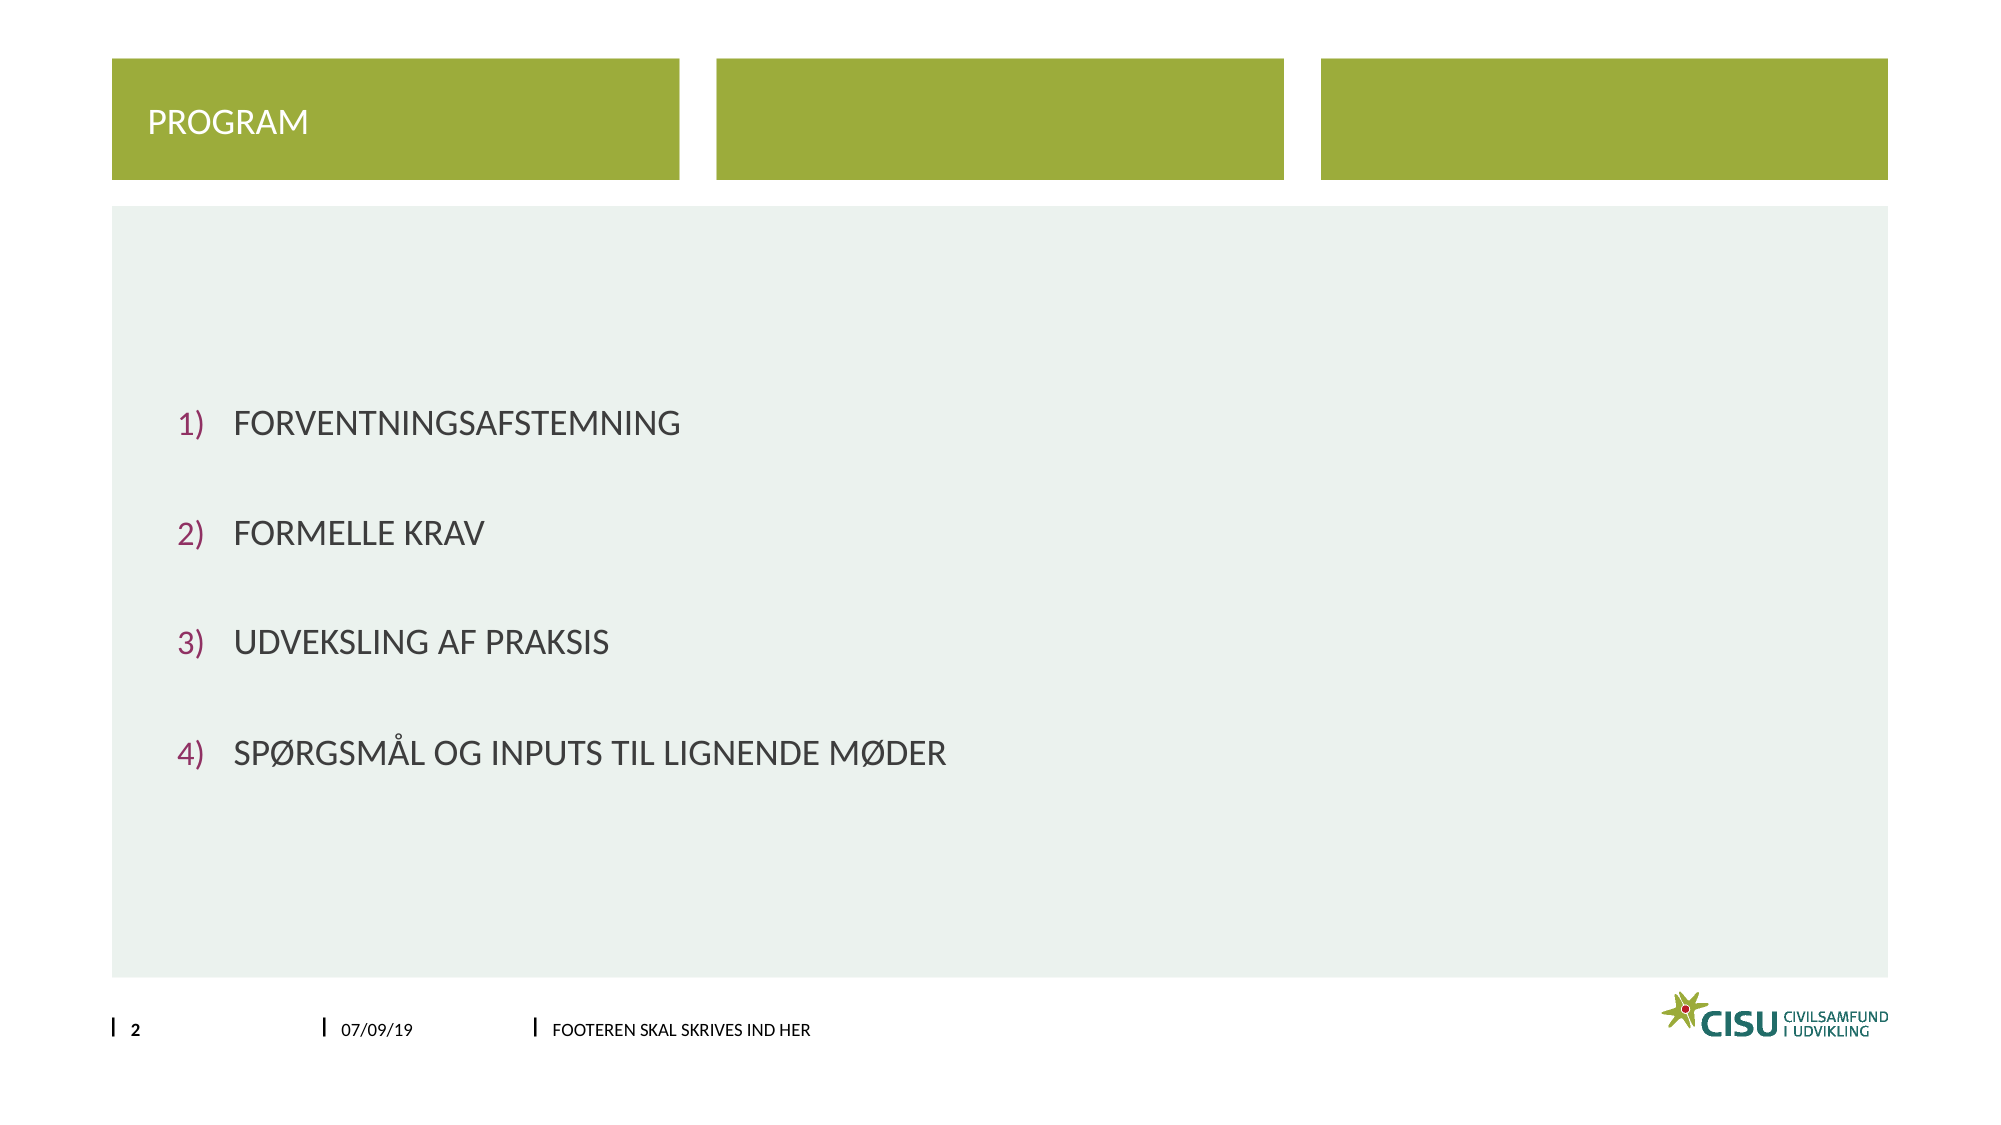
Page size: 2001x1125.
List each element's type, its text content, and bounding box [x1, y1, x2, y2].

list FORVENTNINGSAFSTEMNING FORMELLE KRAV UDVEKSLING AF PRAKSIS SPØRGSMÅL OG INPUTS TIL LIGNENDE MØDER [118, 264, 1866, 861]
list PROGRAM [118, 63, 671, 175]
slide_number 2 [115, 1016, 285, 1041]
footer Footeren skal skrives ind her [537, 1016, 1364, 1041]
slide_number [326, 1016, 524, 1041]
picture [0, 0, 2000, 1125]
